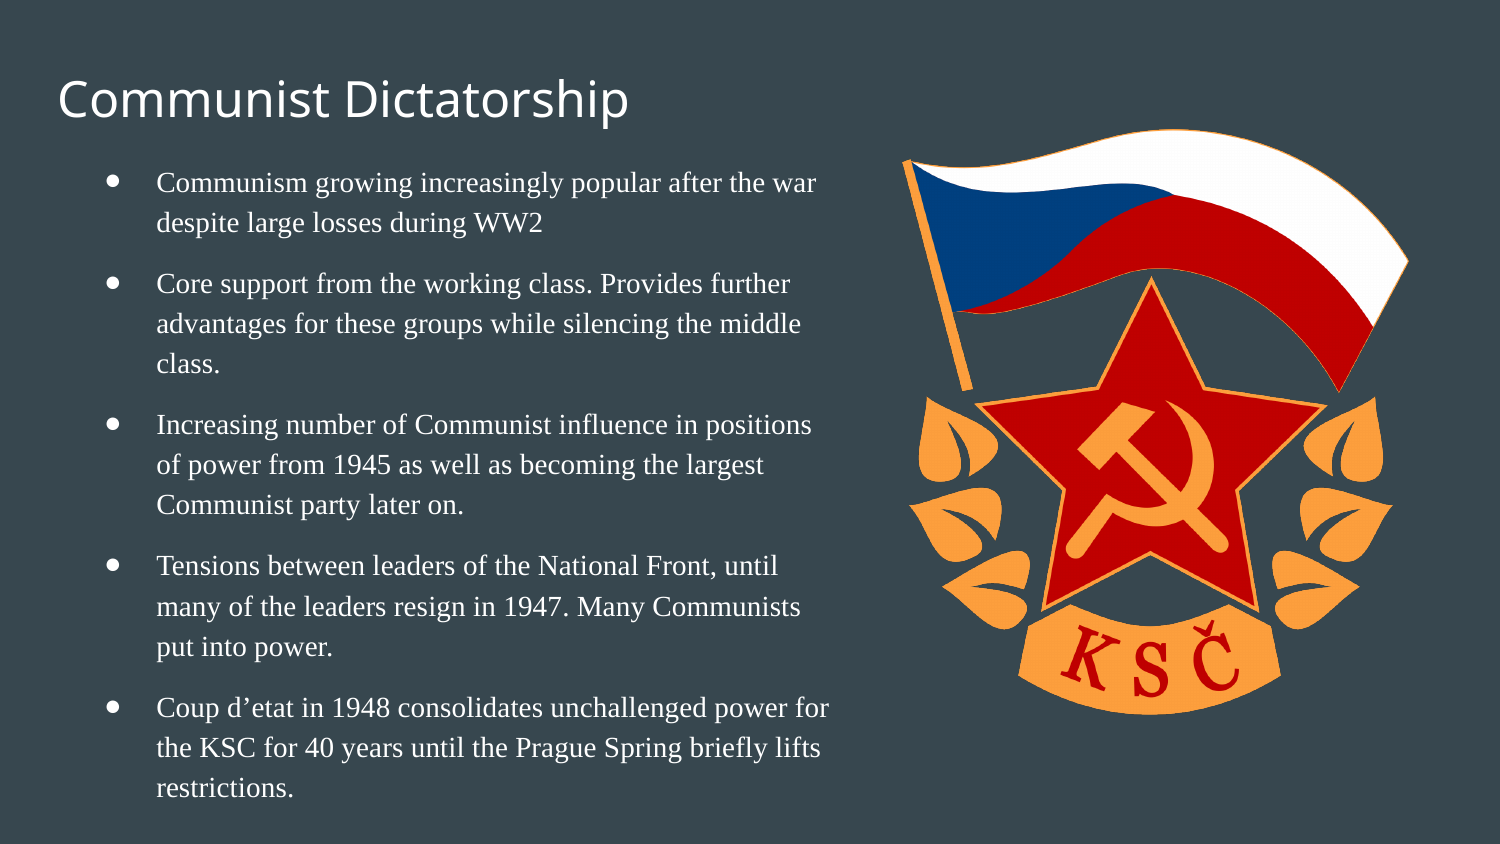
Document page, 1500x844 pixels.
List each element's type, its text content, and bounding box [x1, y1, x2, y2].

picture [901, 129, 1409, 715]
list Communism growing increasingly popular after the war despite large losses during WW2 Core support from the working class. Provides further advantages for these groups while silencing the middle class. Increasing number of Communist influence in positions of power from 1945 as well as becoming the largest Communist party later on. Tensions between leaders of the National Front, until many of the leaders resign in 1947. Many Communists put into power. Coup d’etat in 1948 consolidates unchallenged power for the KSC for 40 years until the Prague Spring briefly lifts restrictions. [66, 142, 848, 728]
title Communist Dictatorship [42, 18, 681, 143]
